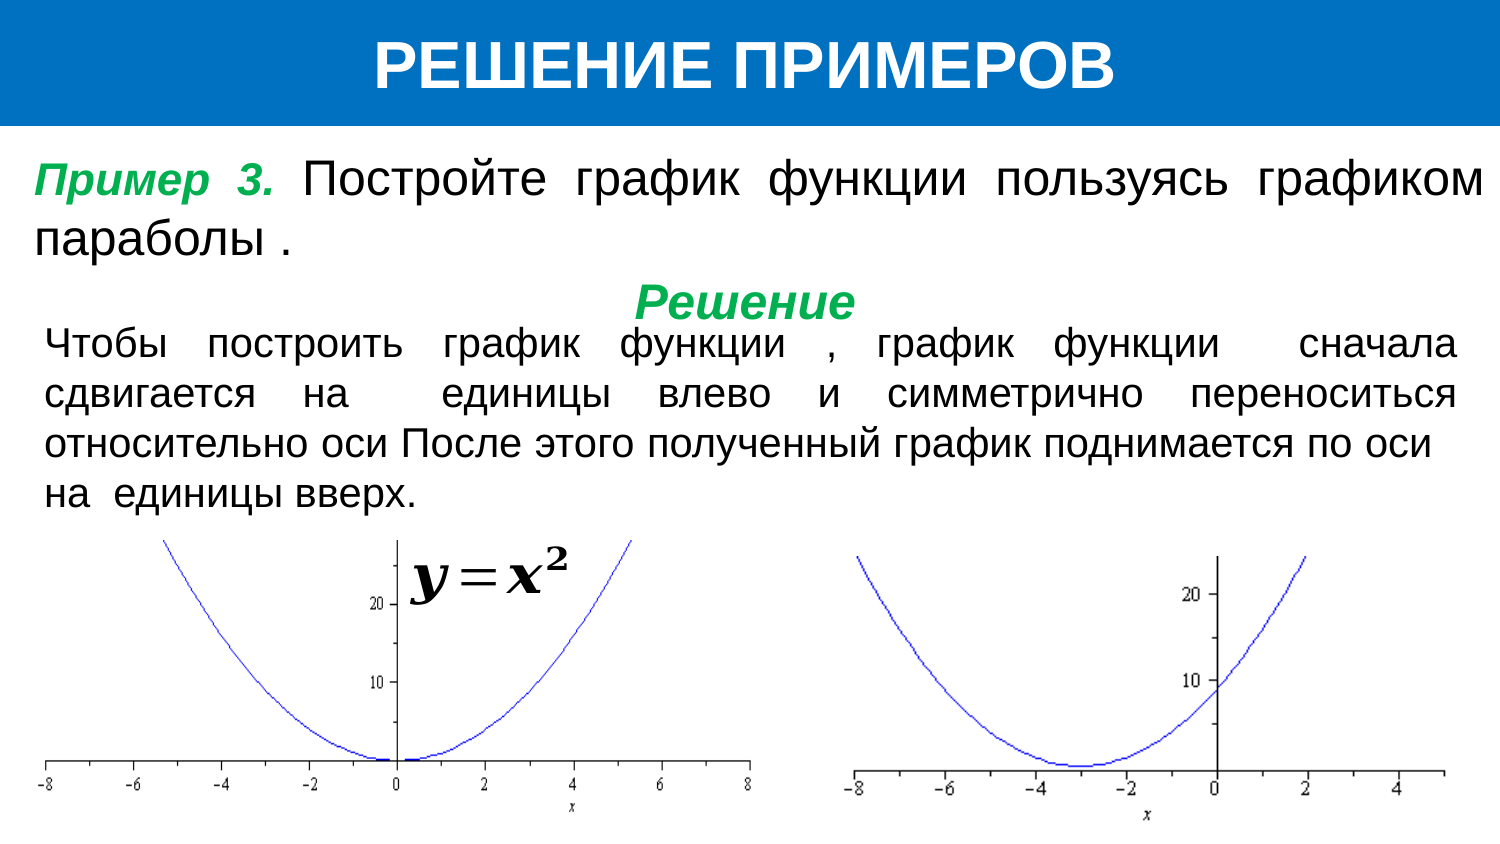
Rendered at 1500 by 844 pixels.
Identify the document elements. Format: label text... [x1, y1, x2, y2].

text_box [0, 0, 1500, 126]
text_box РЕШЕНИЕ ПРИМЕРОВ [23, 14, 1467, 110]
text_box Решение [619, 261, 871, 337]
picture [832, 555, 1458, 833]
picture [29, 539, 760, 826]
